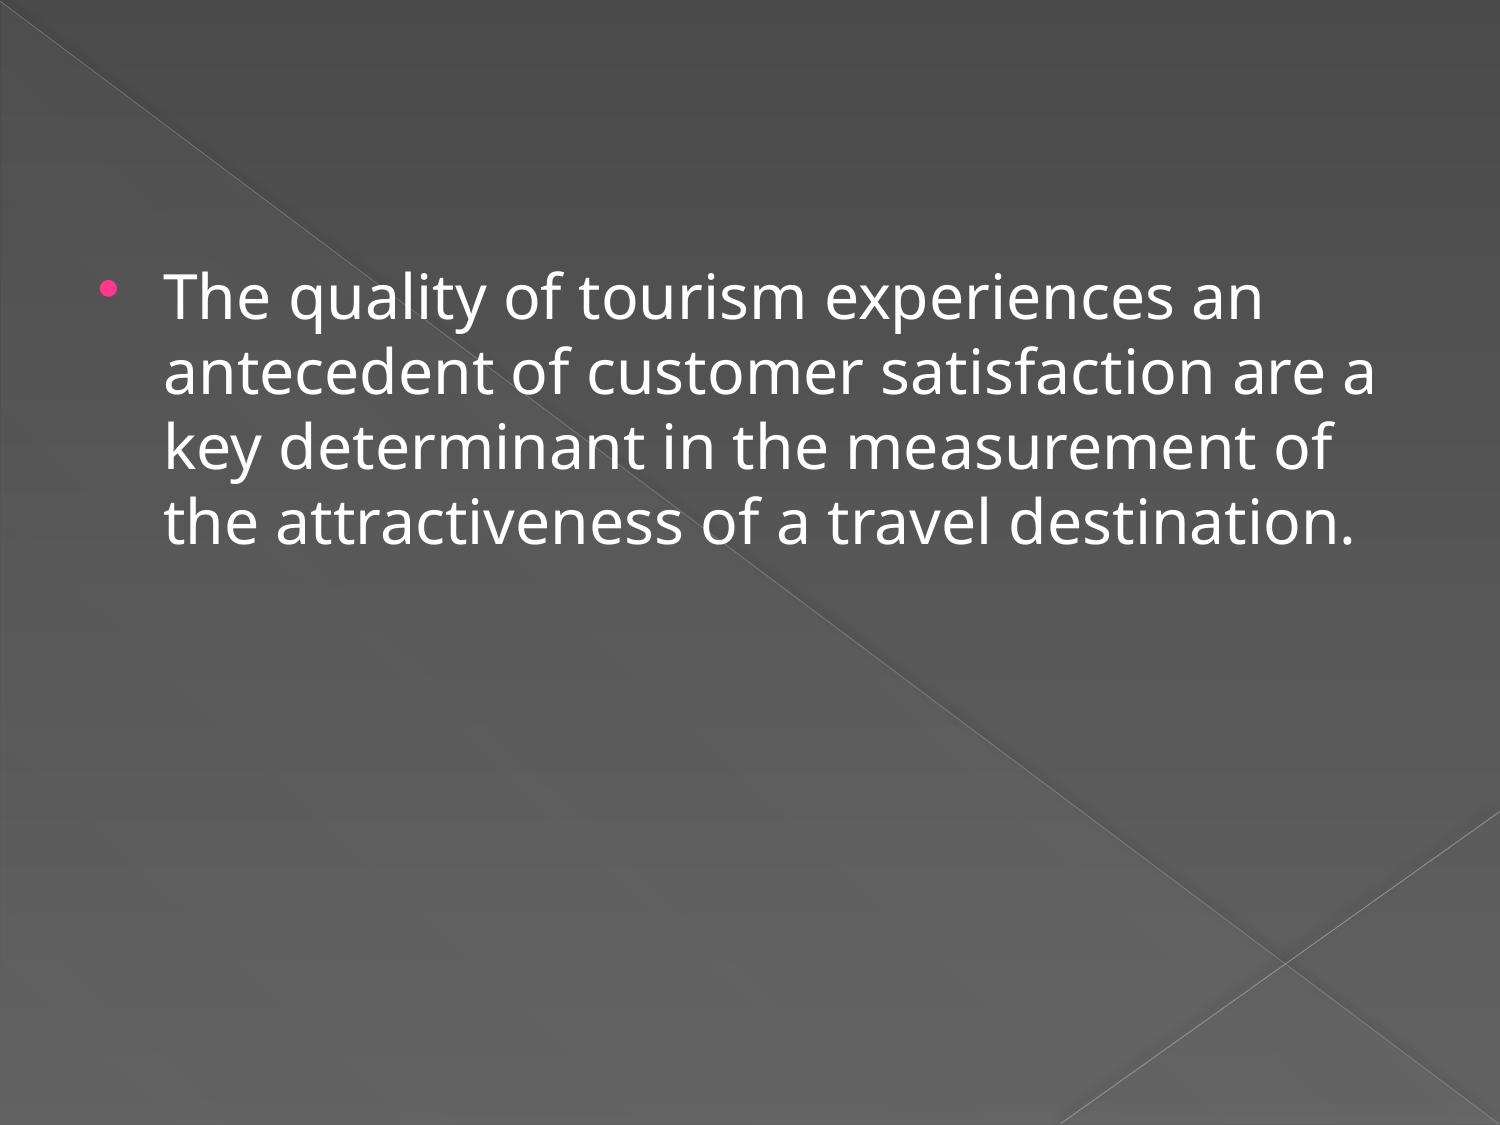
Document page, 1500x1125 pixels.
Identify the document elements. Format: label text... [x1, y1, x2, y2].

list The quality of tourism experiences an antecedent of customer satisfaction are a key determinant in the measurement of the attractiveness of a travel destination. [75, 75, 1425, 1062]
